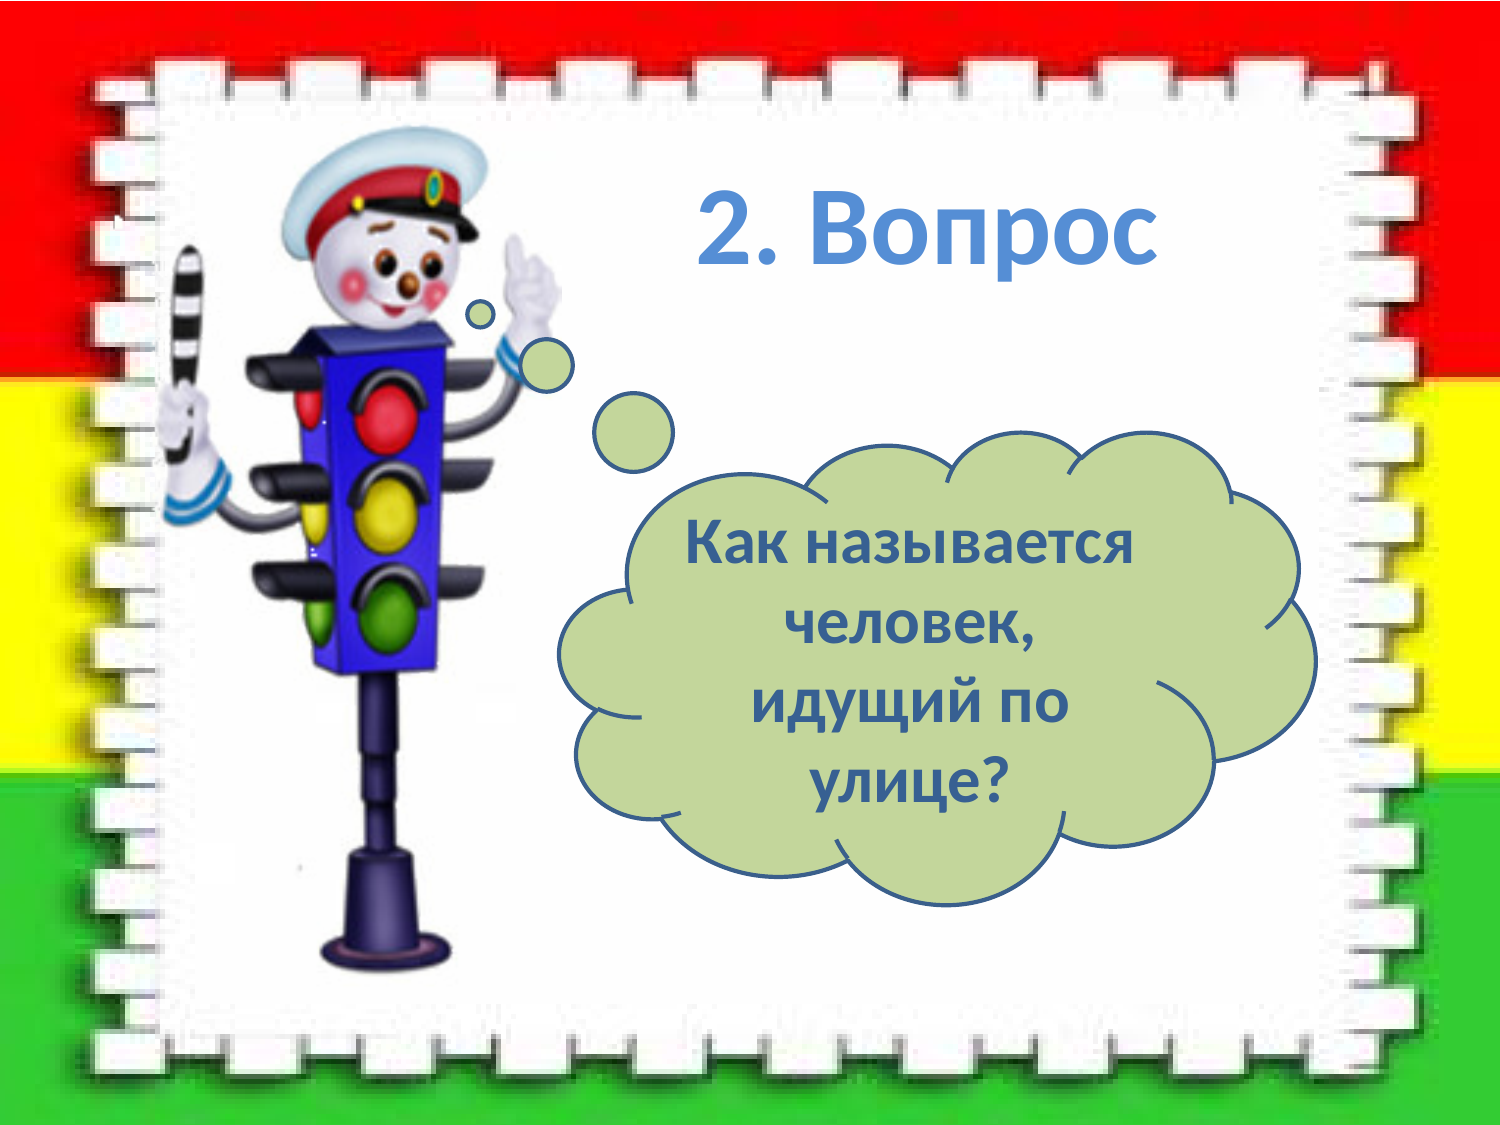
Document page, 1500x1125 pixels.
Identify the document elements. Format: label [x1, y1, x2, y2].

list [0, 1, 1500, 1125]
picture [111, 89, 562, 1031]
